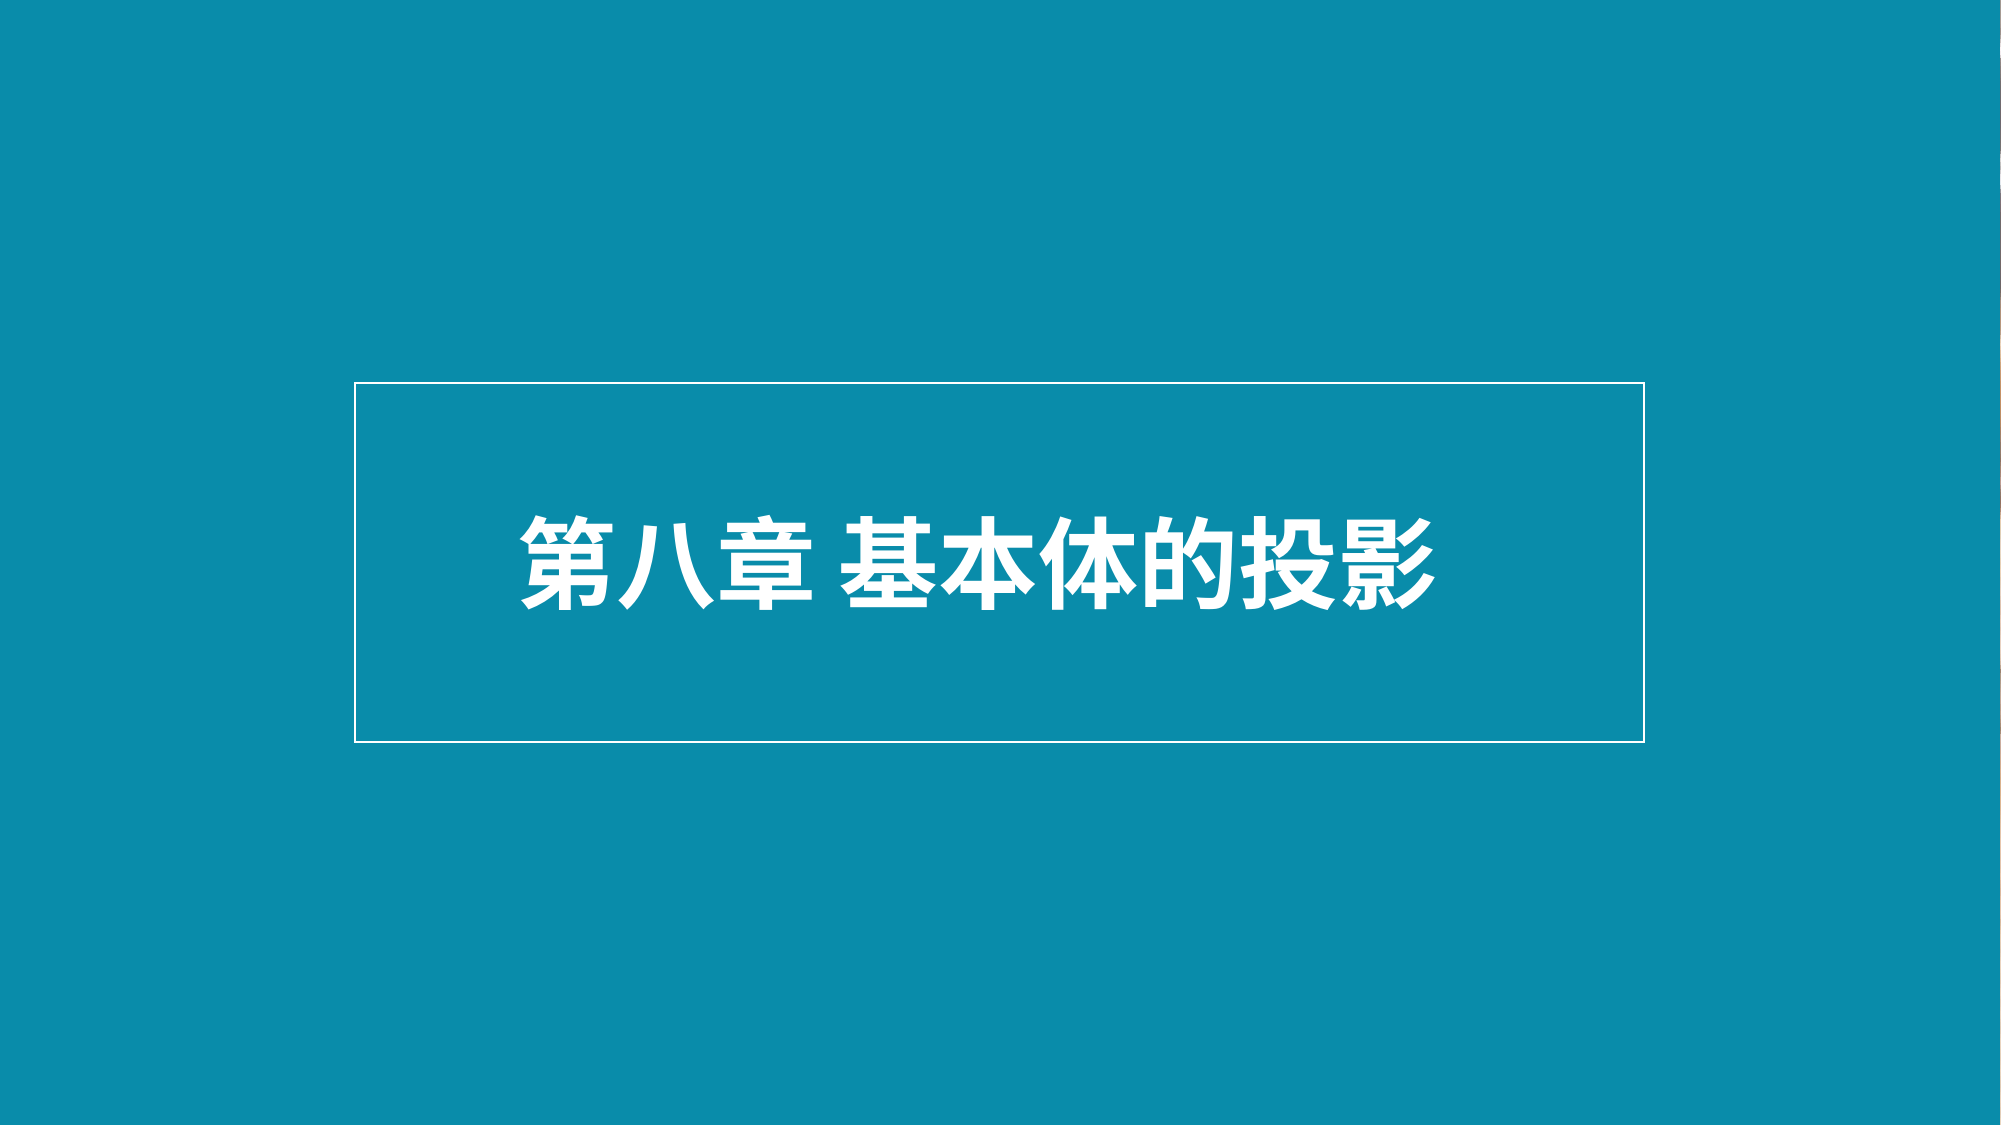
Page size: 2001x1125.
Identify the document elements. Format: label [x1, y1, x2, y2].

picture [842, 517, 934, 607]
picture [1398, 546, 1431, 574]
picture [942, 517, 1033, 609]
picture [1066, 517, 1135, 609]
picture [1146, 517, 1232, 609]
picture [674, 524, 713, 608]
picture [1344, 566, 1434, 609]
picture [620, 526, 656, 608]
picture [1343, 519, 1429, 562]
picture [721, 516, 811, 549]
picture [1242, 517, 1334, 609]
picture [521, 516, 612, 609]
picture [721, 553, 811, 609]
picture [1041, 518, 1070, 609]
picture [1193, 556, 1214, 582]
